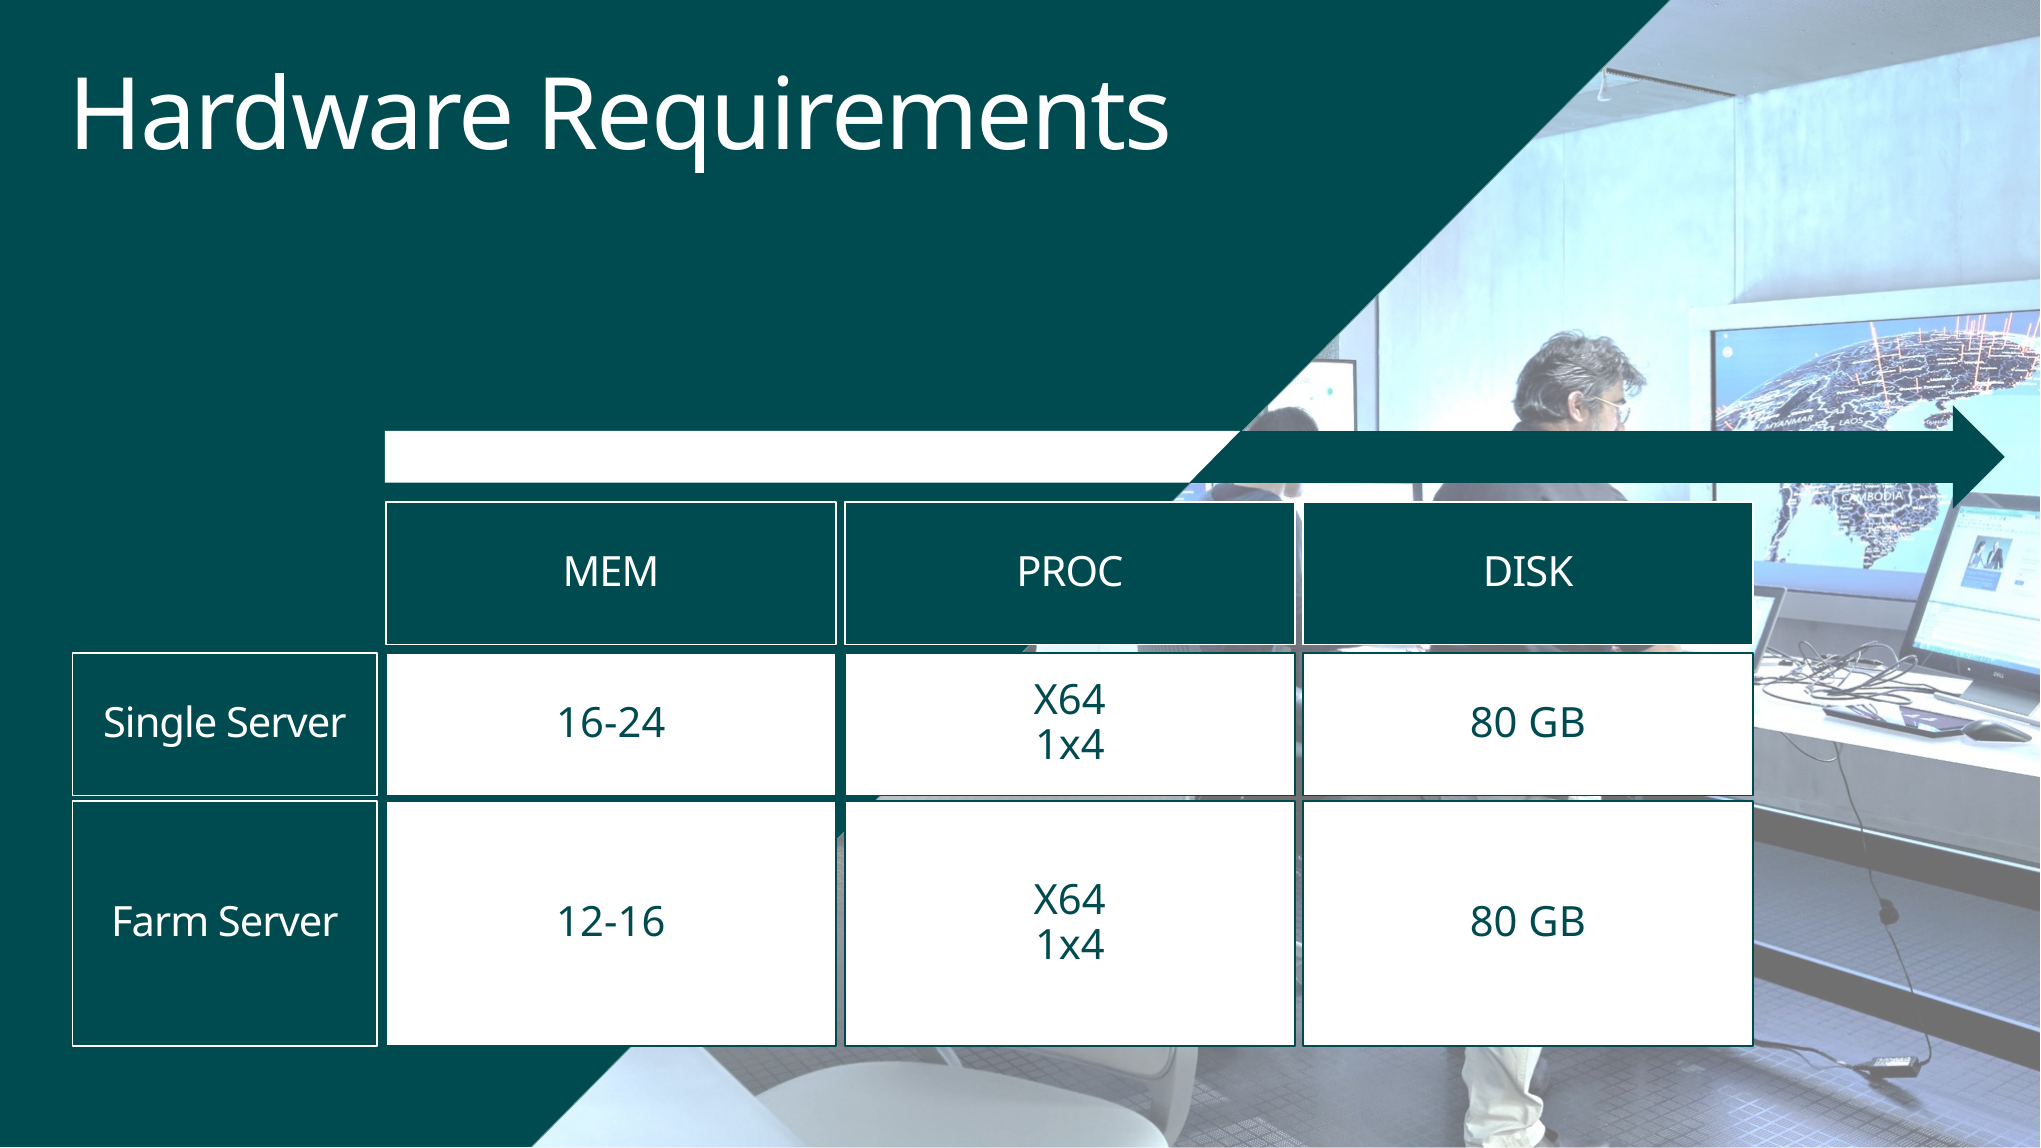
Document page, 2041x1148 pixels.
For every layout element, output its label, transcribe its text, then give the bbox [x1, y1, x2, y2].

text_box 12-16 [385, 800, 531, 1047]
title Hardware Requirements [45, 48, 531, 199]
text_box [384, 404, 2005, 509]
text_box Single Server [72, 652, 378, 796]
text_box Farm Server [72, 800, 378, 1047]
text_box 16-24 [385, 652, 531, 796]
text_box MEM [385, 509, 531, 645]
picture [531, 0, 2041, 1148]
